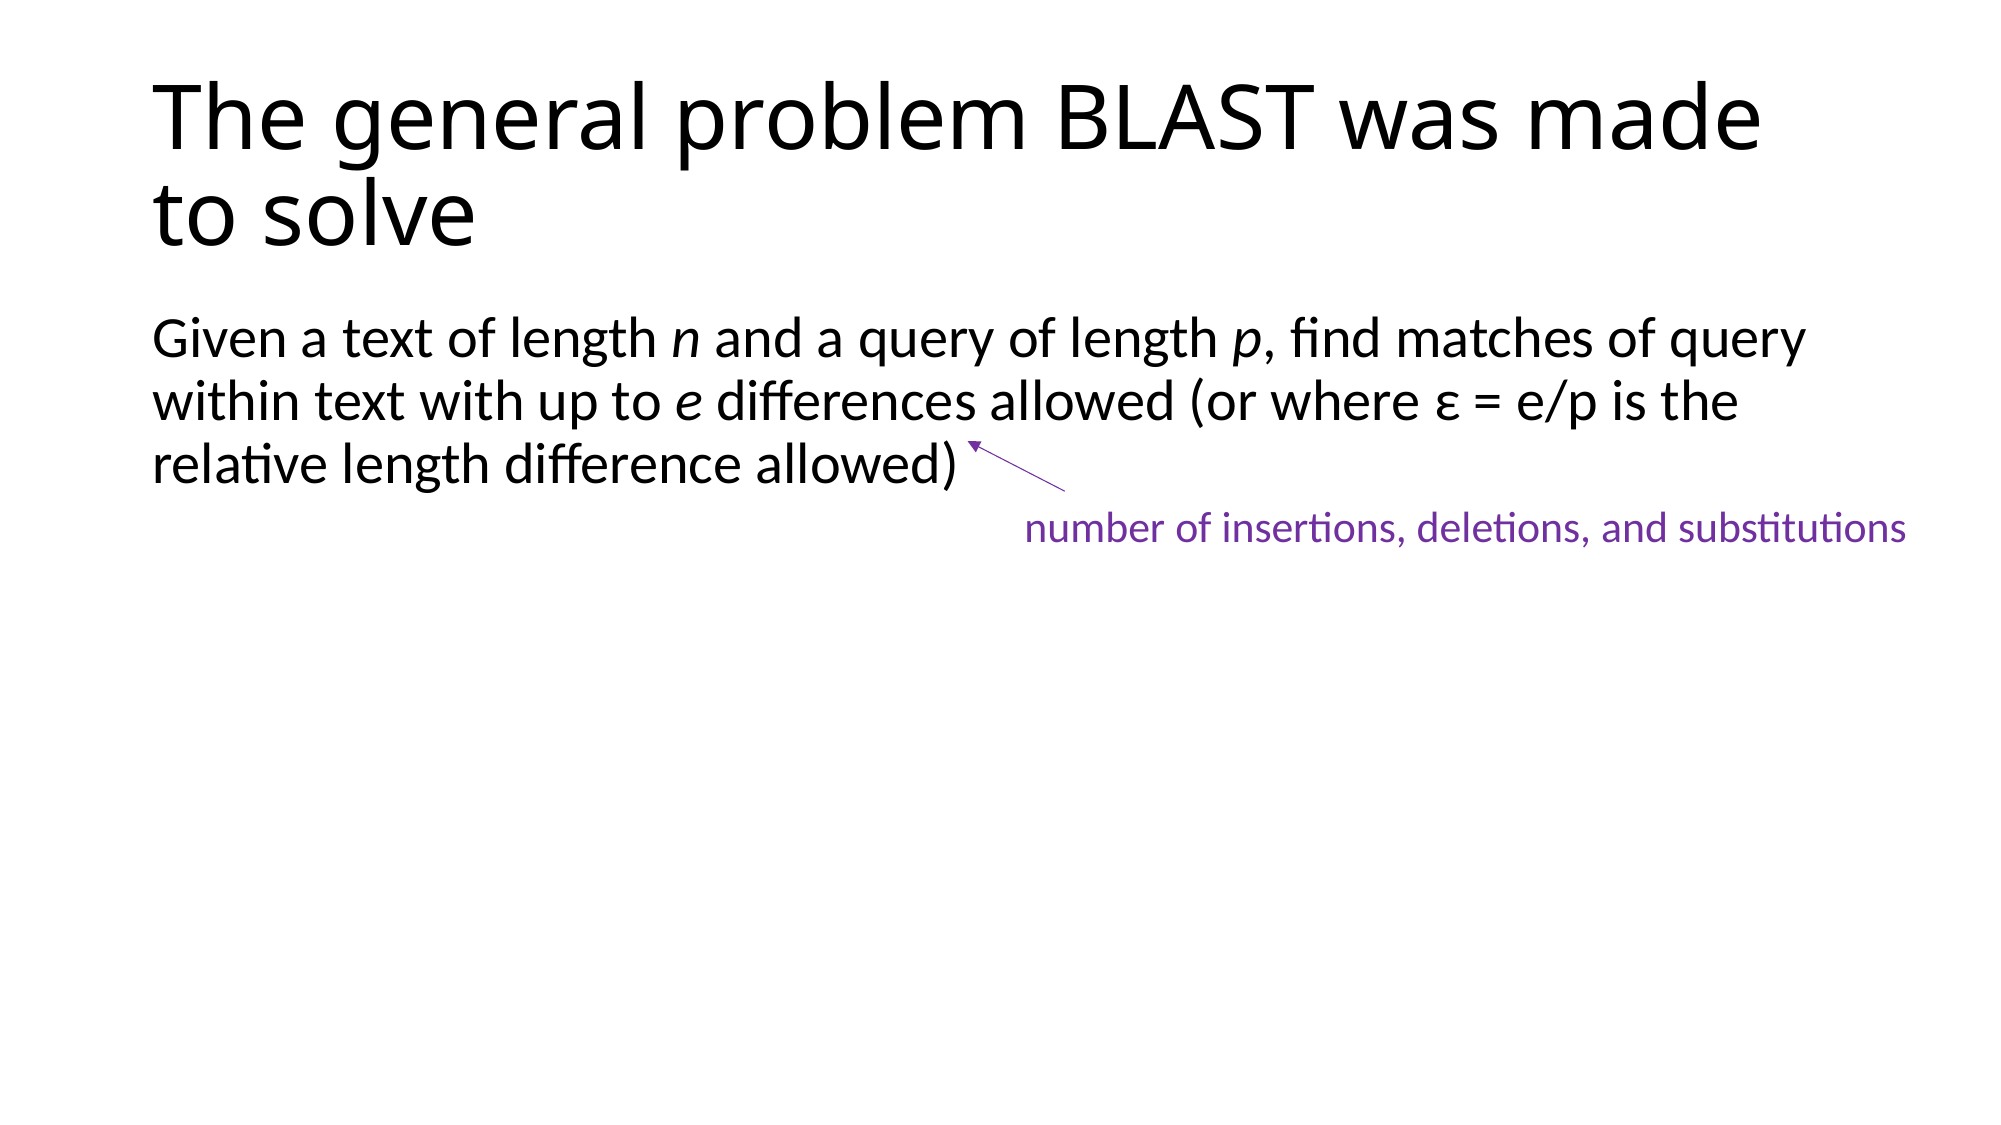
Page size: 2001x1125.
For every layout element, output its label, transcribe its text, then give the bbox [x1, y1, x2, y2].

list Given a text of length n and a query of length p, find matches of query within text with up to e differences allowed (or where ε = e/p is the relative length difference allowed) [137, 299, 1863, 1014]
title The general problem BLAST was made to solve [137, 59, 1863, 278]
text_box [967, 441, 1065, 492]
text_box number of insertions, deletions, and substitutions [1009, 491, 1957, 559]
